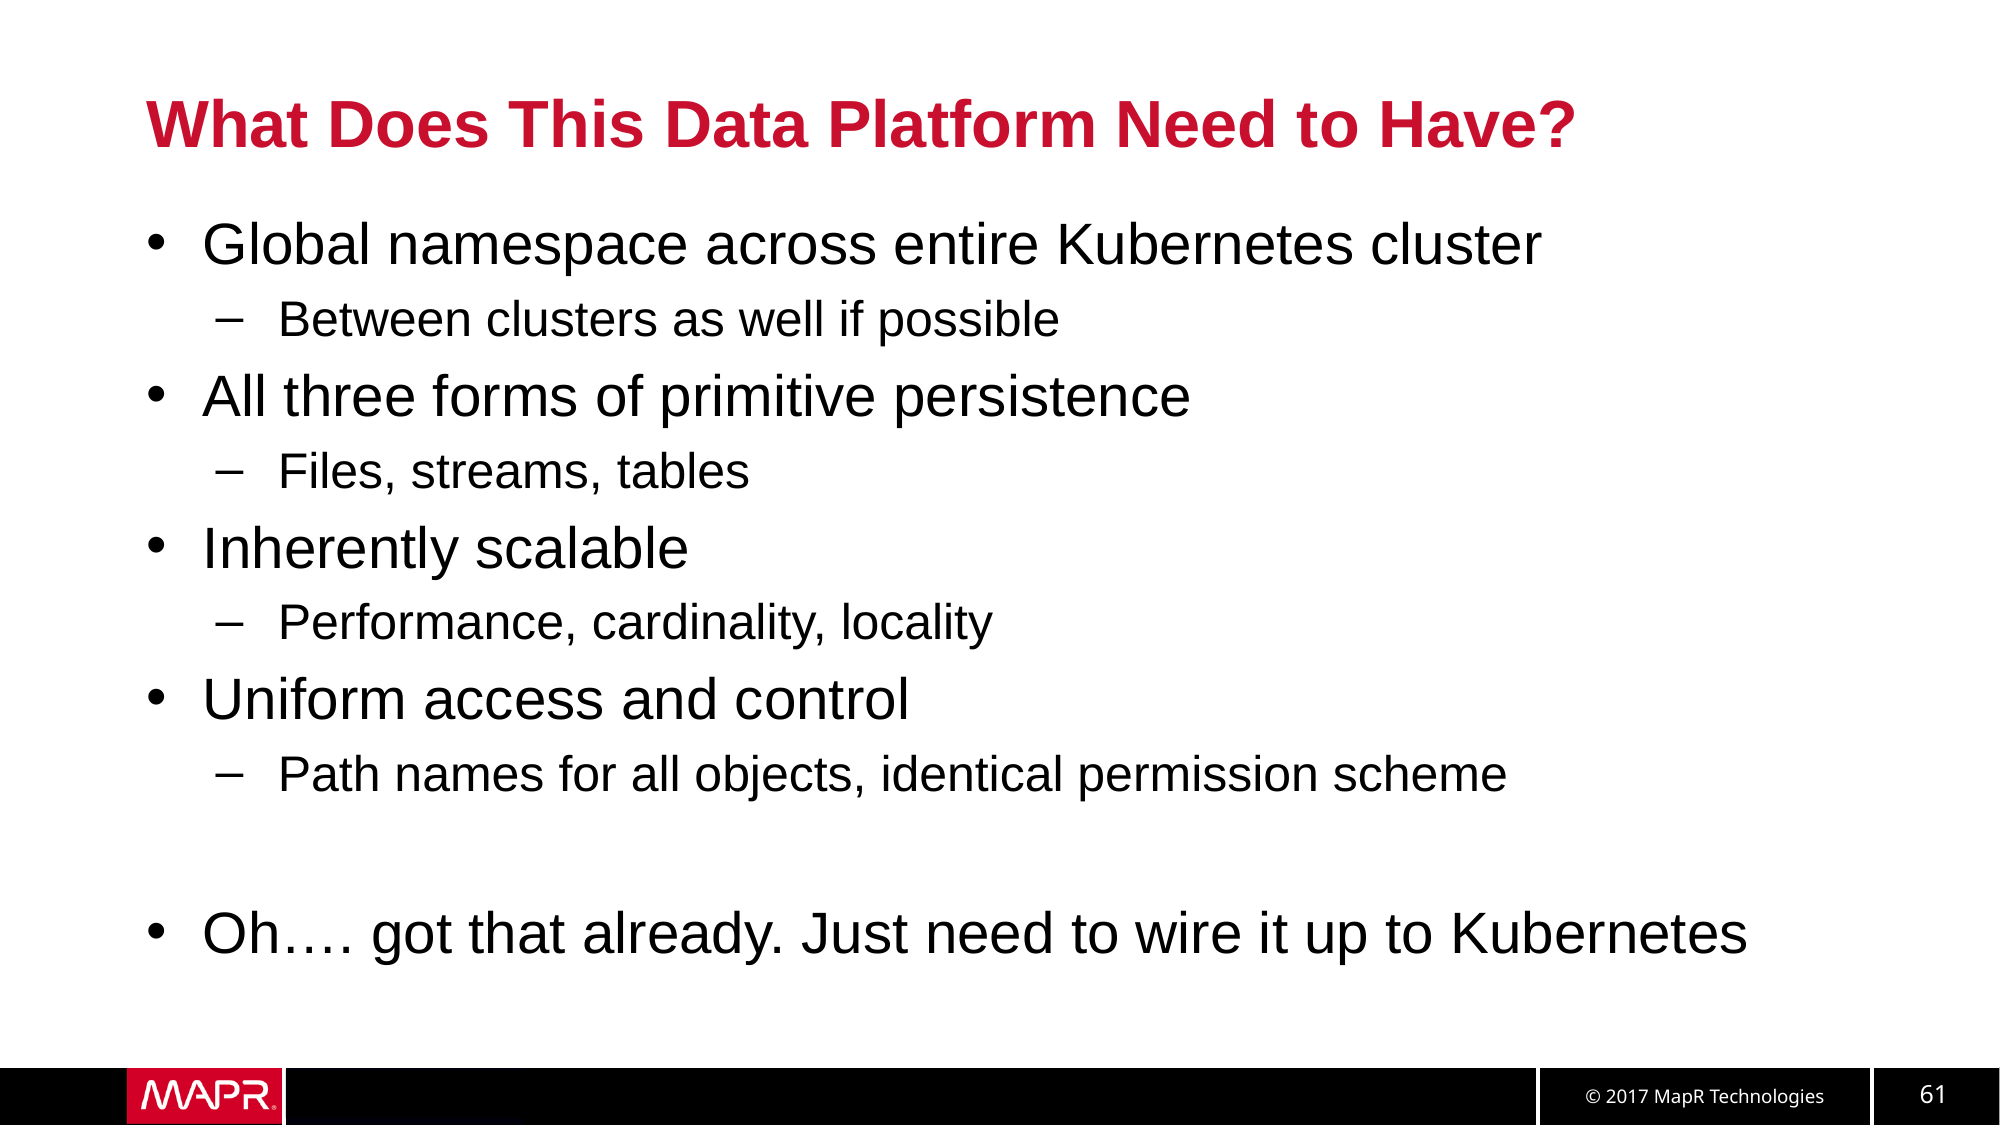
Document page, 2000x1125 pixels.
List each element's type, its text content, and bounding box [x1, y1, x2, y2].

picture [103, 1068, 282, 1125]
picture [286, 1119, 524, 1125]
title What Does This Data Platform Need to Have? [126, 45, 1869, 196]
list Global namespace across entire Kubernetes cluster Between clusters as well if possible All three forms of primitive persistence Files, streams, tables Inherently scalable Performance, cardinality, locality Uniform access and control Path names for all objects, identical permission scheme Oh…. got that already. Just need to wire it up to Kubernetes [126, 196, 1869, 1005]
